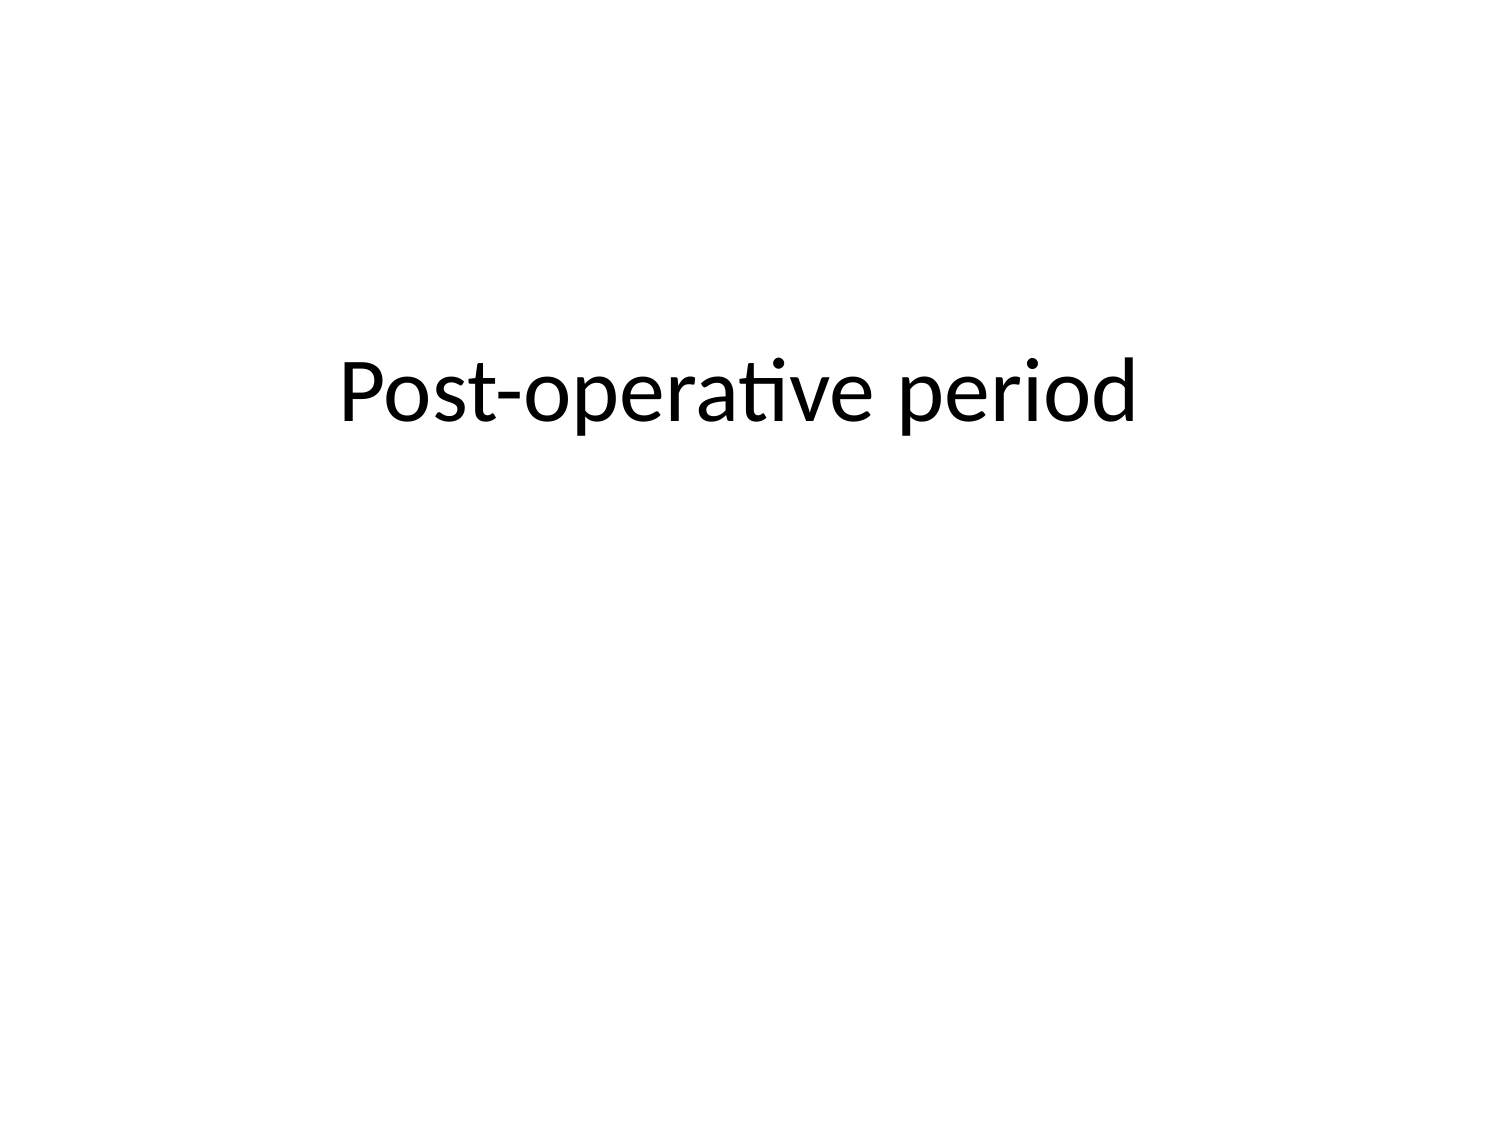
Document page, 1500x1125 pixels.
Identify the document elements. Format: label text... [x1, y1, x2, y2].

title Post-operative period [75, 290, 1425, 479]
